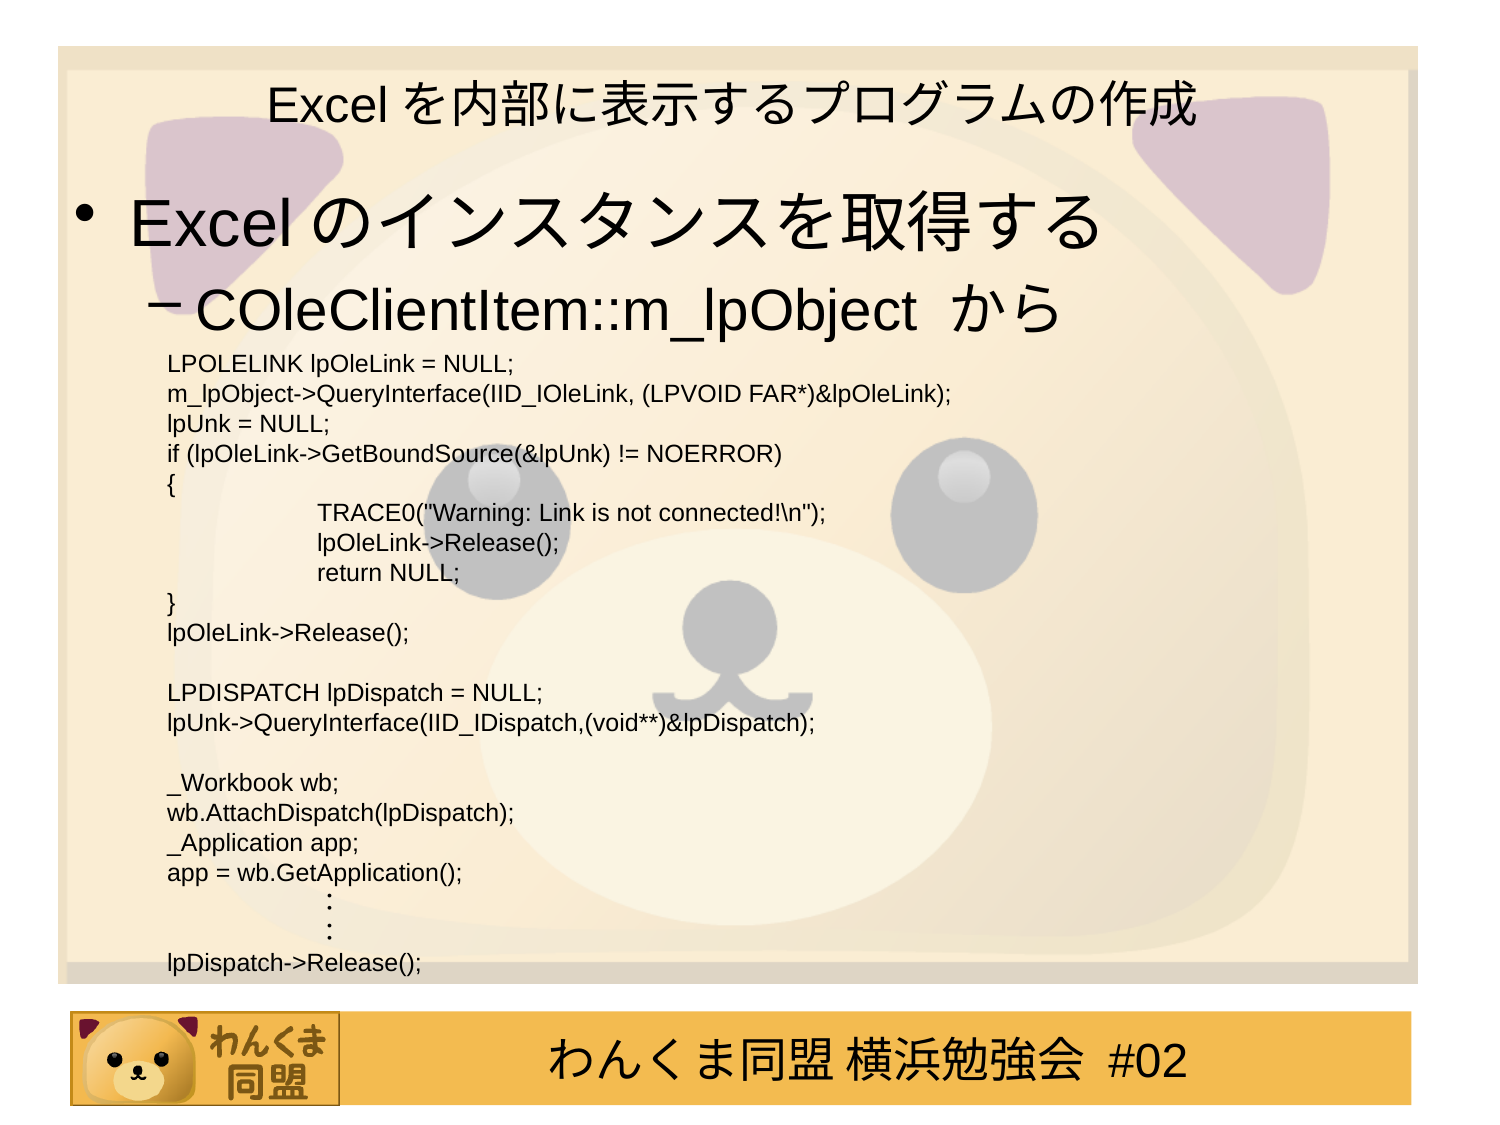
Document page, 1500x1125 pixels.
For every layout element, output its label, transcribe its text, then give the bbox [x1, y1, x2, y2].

picture [58, 46, 1418, 984]
list Excelのインスタンスを取得する COleClientItem::m_lpObject から [58, 172, 1407, 985]
text_box LPOLELINK lpOleLink = NULL; m_lpObject->QueryInterface(IID_IOleLink, (LPVOID FAR*)&lpOleLink); lpUnk = NULL; if (lpOleLink->GetBoundSource(&lpUnk) != NOERROR) { TRACE0("Warning: Link is not connected!\n"); lpOleLink->Release(); return NULL; } lpOleLink->Release(); LPDISPATCH lpDispatch = NULL; lpUnk->QueryInterface(IID_IDispatch,(void**)&lpDispatch); _Workbook wb; wb.AttachDispatch(lpDispatch); _Application app; app = wb.GetApplication(); ： ： lpDispatch->Release(); [152, 339, 1301, 984]
title Excelを内部に表示するプログラムの作成 [58, 44, 1407, 162]
picture [70, 1011, 340, 1106]
